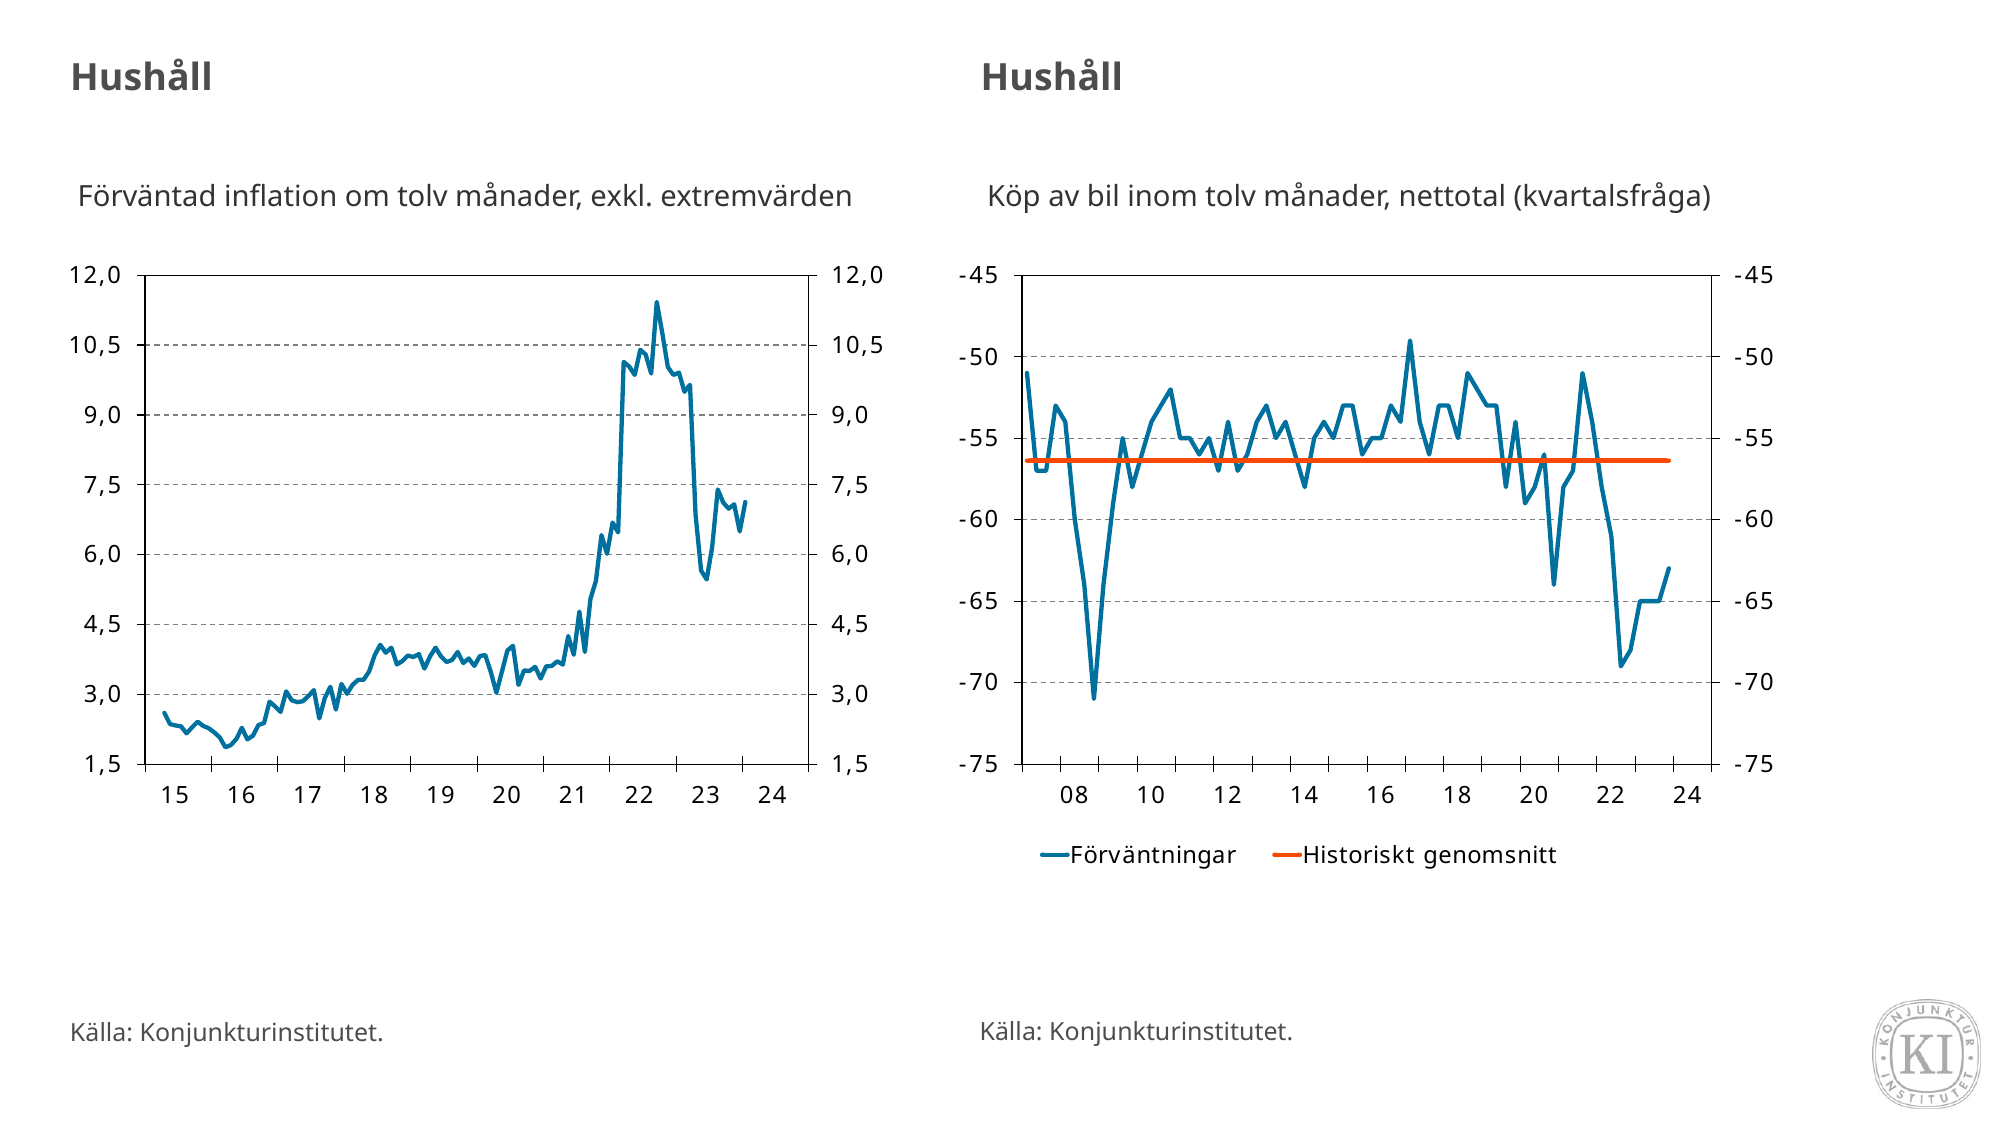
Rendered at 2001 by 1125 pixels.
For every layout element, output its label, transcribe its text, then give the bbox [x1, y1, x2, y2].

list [941, 249, 1829, 874]
list Köp av bil inom tolv månader, nettotal (kvartalsfråga) [964, 137, 1848, 220]
list Källa: Konjunkturinstitutet. [964, 1008, 1848, 1106]
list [51, 249, 939, 837]
list Hushåll [965, 45, 1849, 129]
list Förväntad inflation om tolv månader, exkl. extremvärden [55, 137, 938, 220]
title Hushåll [55, 45, 938, 128]
subtitle Källa: Konjunkturinstitutet. [55, 1008, 938, 1106]
picture [1872, 999, 1981, 1109]
